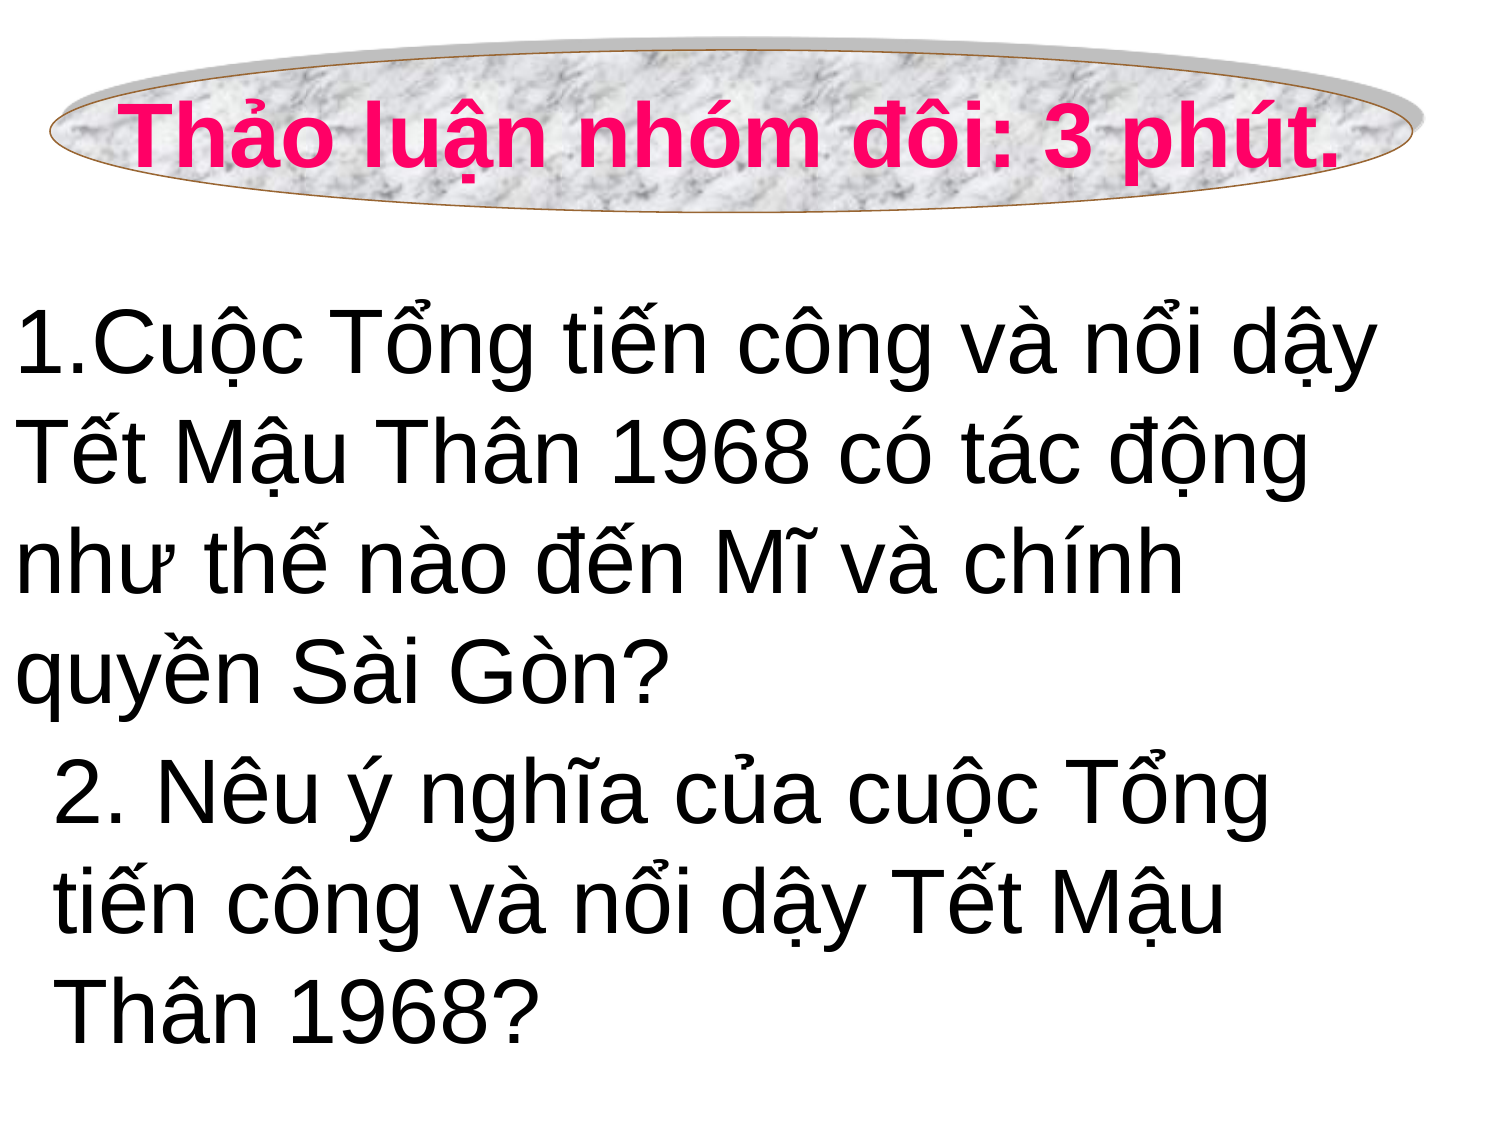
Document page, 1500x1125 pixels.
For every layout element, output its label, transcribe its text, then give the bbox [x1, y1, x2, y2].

text_box 2. Nêu ý nghĩa của cuộc Tổng tiến công và nổi dậy Tết Mậu Thân 1968? [37, 724, 1413, 1070]
text_box Thảo luận nhóm đôi: 3 phút. [49, 49, 1413, 213]
text_box 1.Cuộc Tổng tiến công và nổi dậy Tết Mậu Thân 1968 có tác động như thế nào đến Mĩ và chính quyền Sài Gòn? [0, 274, 1450, 730]
